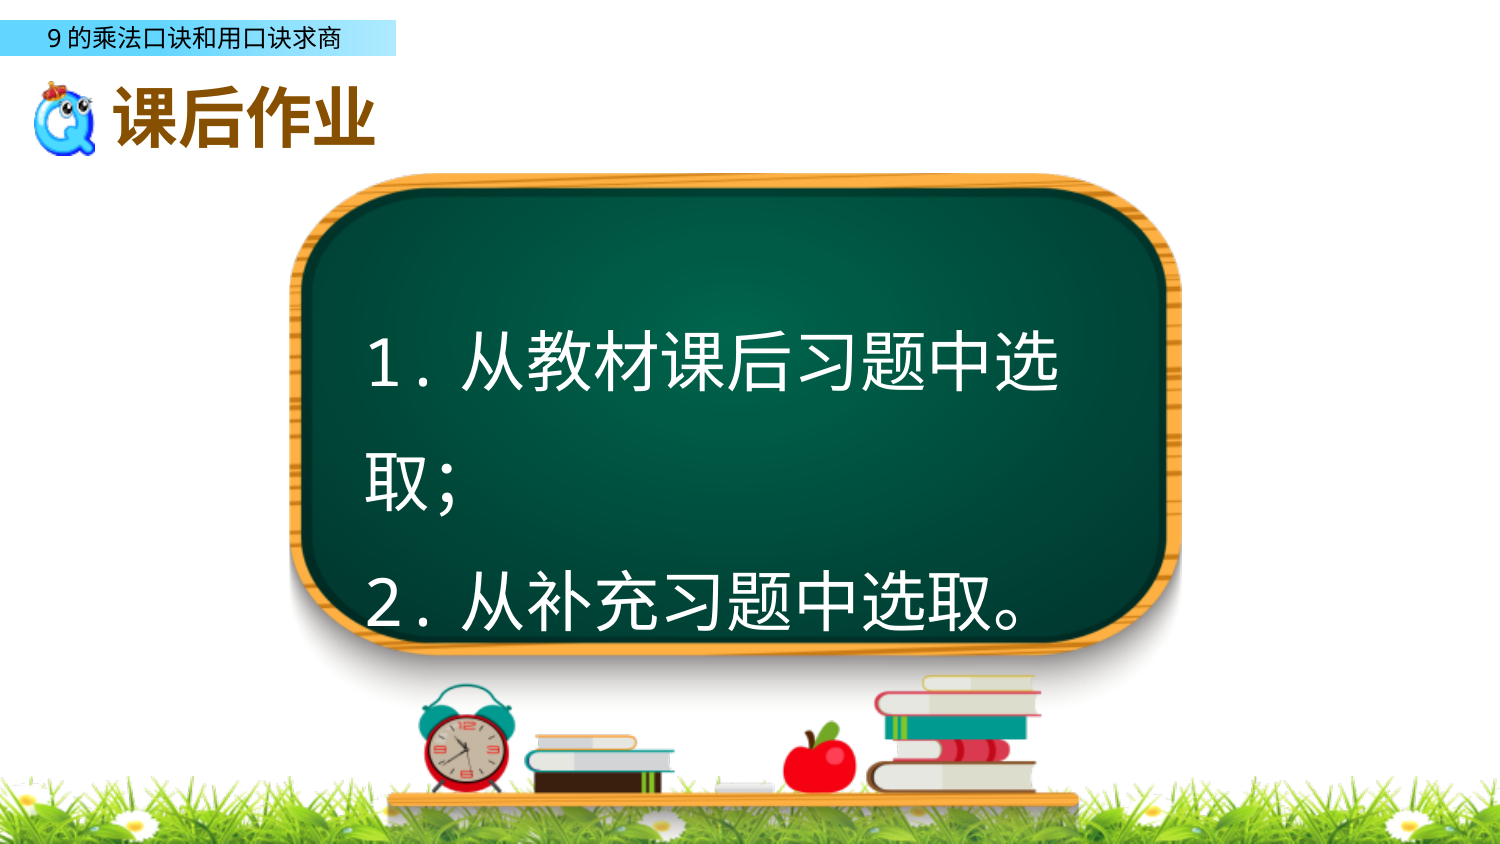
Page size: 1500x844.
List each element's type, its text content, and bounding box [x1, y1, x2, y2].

picture [0, 173, 1500, 844]
picture [34, 80, 96, 157]
text_box 课后作业 [100, 69, 404, 161]
